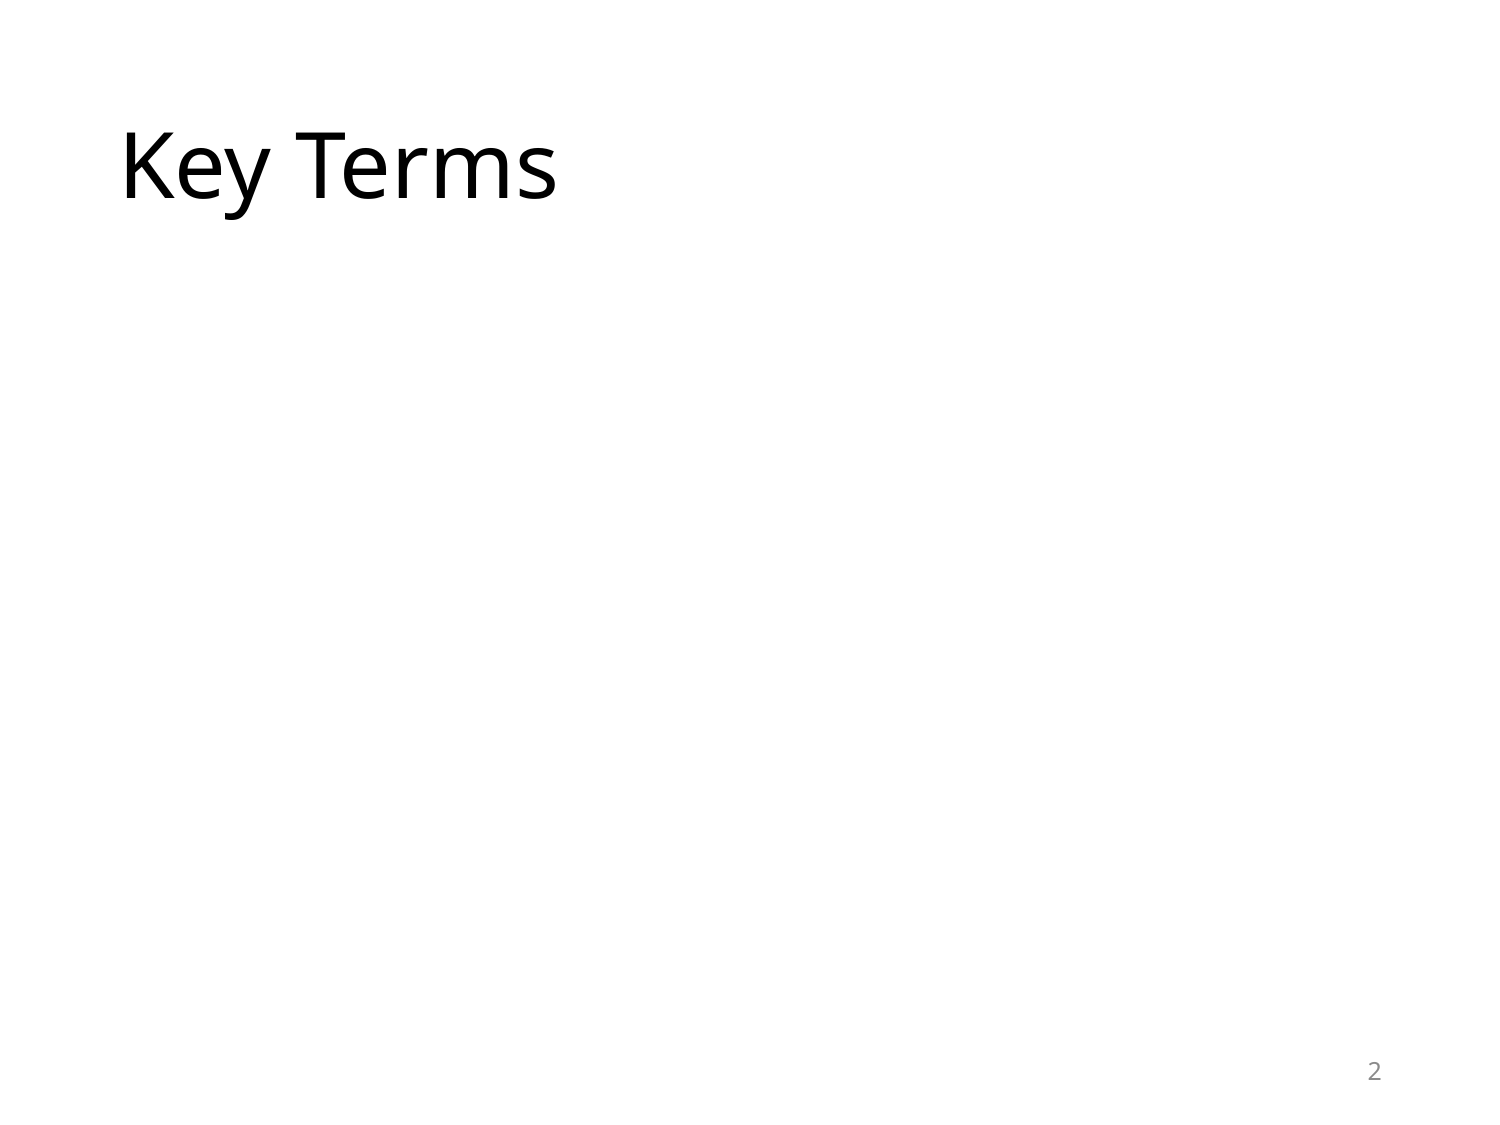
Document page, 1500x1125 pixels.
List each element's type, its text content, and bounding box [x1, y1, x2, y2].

slide_number 2 [1059, 1042, 1397, 1103]
title Key Terms [103, 59, 1397, 278]
